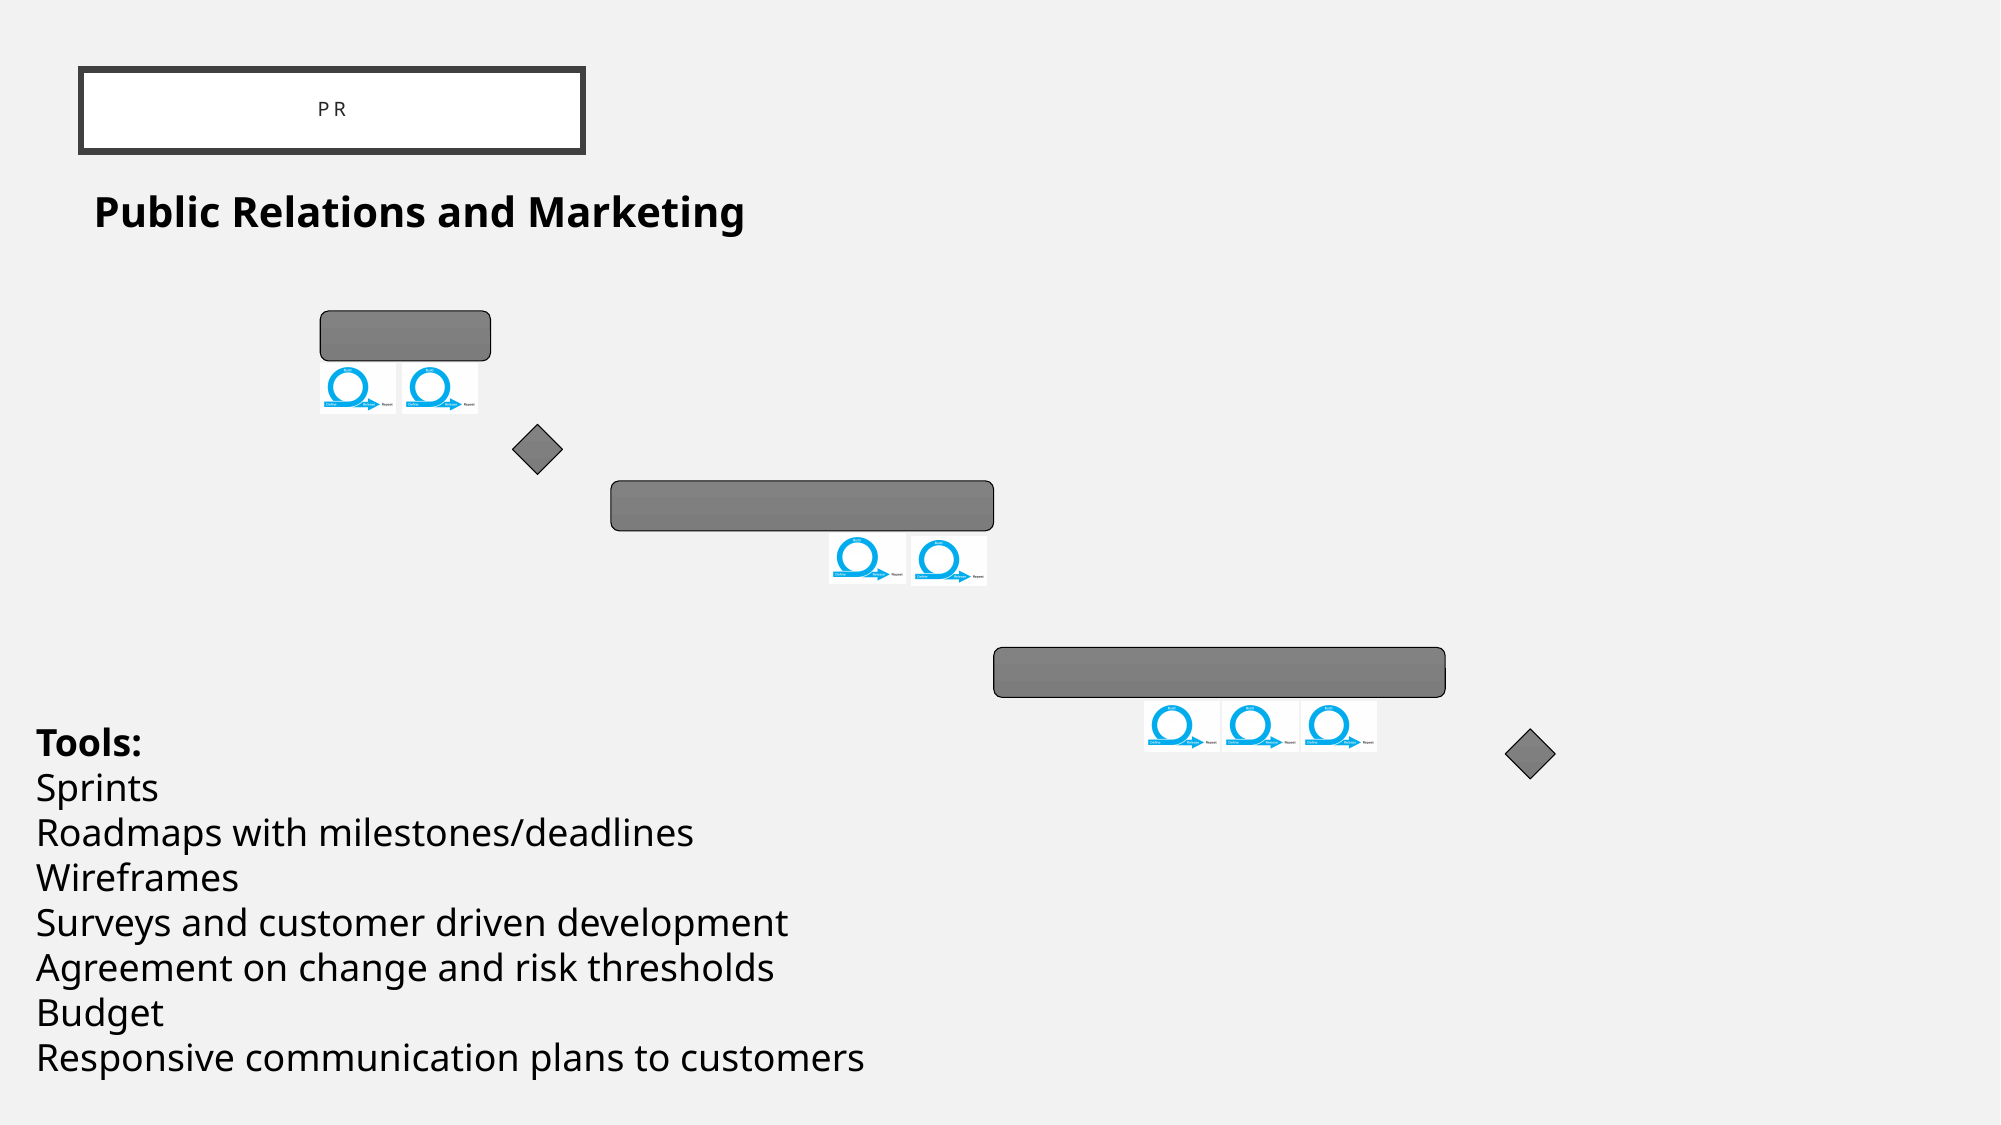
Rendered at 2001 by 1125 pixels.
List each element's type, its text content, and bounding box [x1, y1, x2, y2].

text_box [402, 363, 478, 414]
text_box Tools: Sprints Roadmaps with milestones/deadlines Wireframes Surveys and customer driven development Agreement on change and risk thresholds Budget Responsive communication plans to customers [21, 711, 1238, 1087]
text_box [1504, 728, 1556, 780]
title PR [78, 66, 586, 155]
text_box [911, 536, 987, 586]
text_box Public Relations and Marketing [78, 178, 866, 244]
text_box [320, 363, 396, 414]
text_box [319, 310, 492, 362]
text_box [1301, 701, 1377, 752]
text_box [1222, 701, 1299, 752]
text_box [512, 423, 563, 475]
text_box [993, 646, 1446, 698]
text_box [829, 533, 906, 584]
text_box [1143, 701, 1220, 752]
text_box [610, 480, 995, 532]
